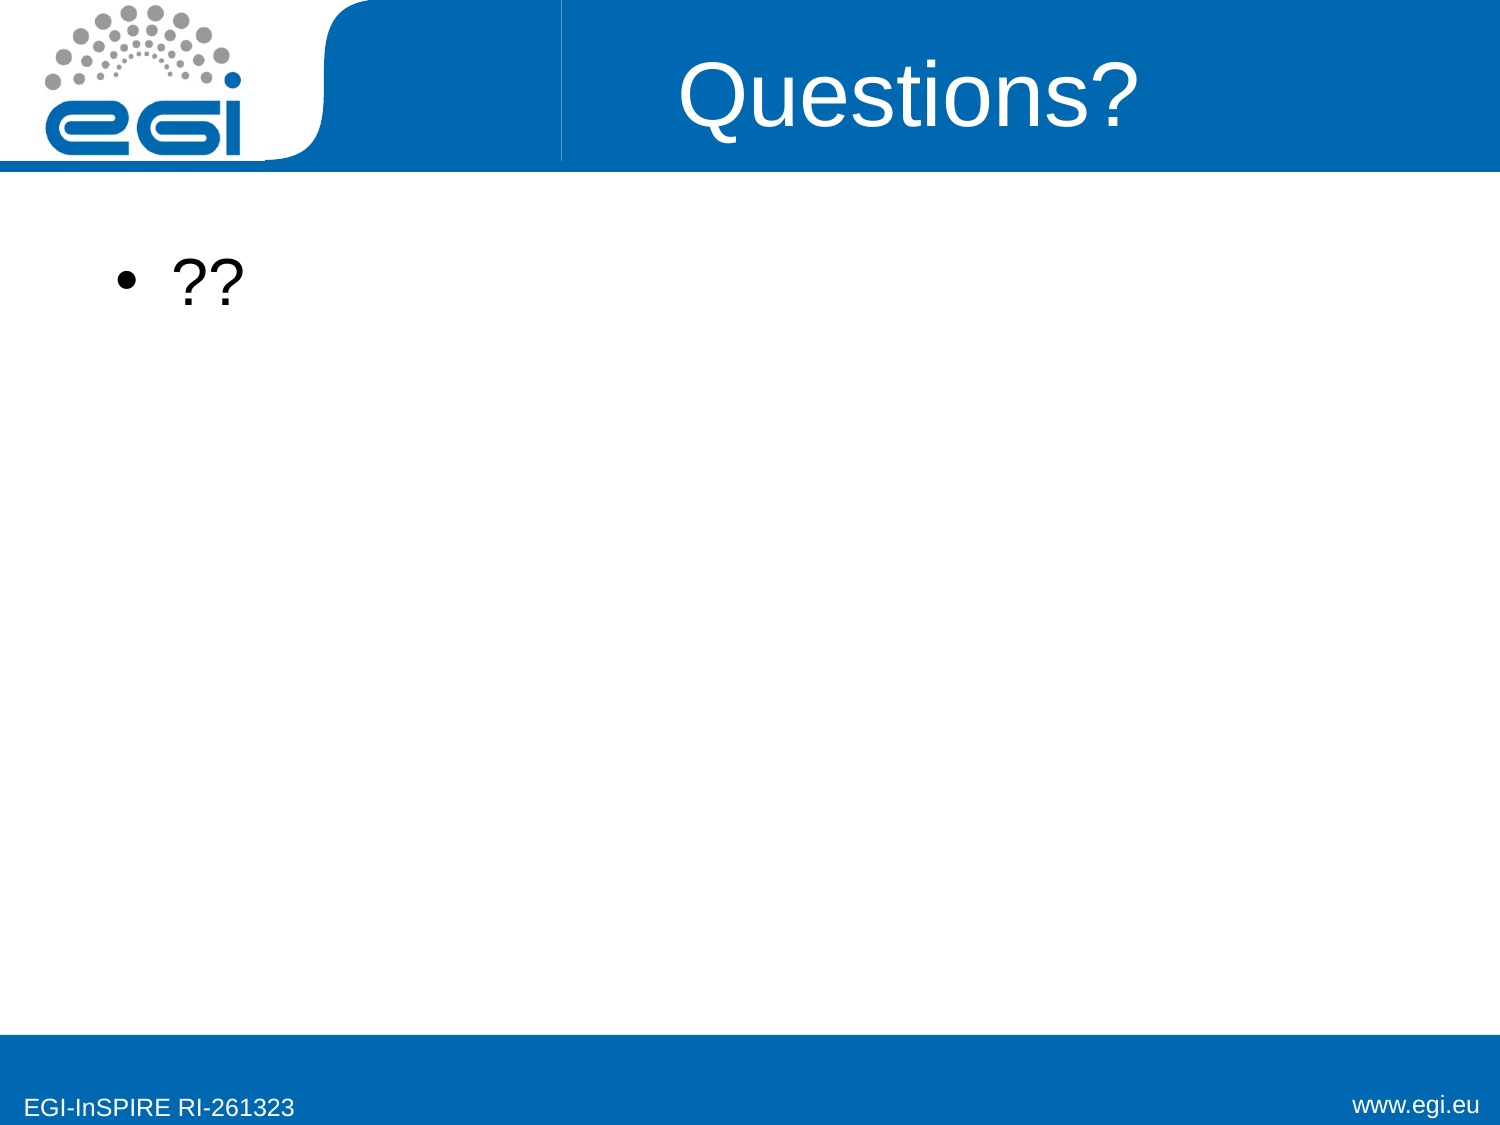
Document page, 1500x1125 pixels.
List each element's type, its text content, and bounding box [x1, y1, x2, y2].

title Questions? [348, 18, 1471, 162]
list ?? [100, 231, 1426, 975]
picture [0, 0, 265, 161]
